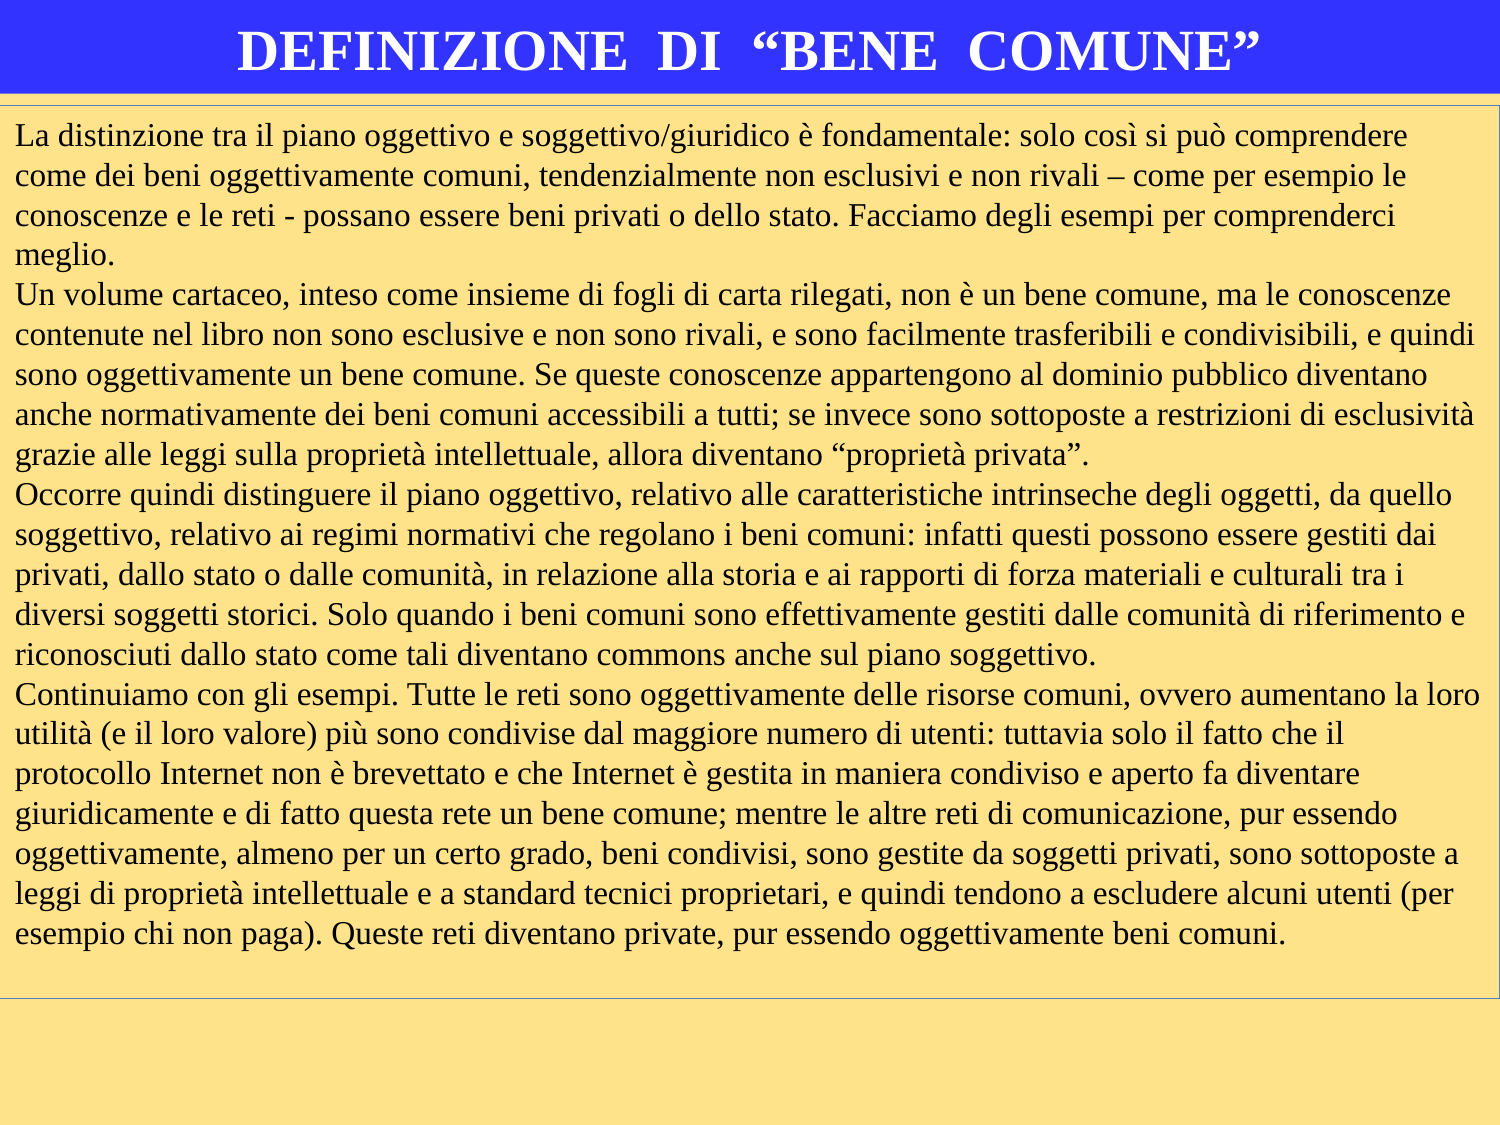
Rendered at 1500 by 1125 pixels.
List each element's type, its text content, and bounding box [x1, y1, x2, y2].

title DEFINIZIONE DI “BENE COMUNE” [0, 0, 1500, 94]
text_box La distinzione tra il piano oggettivo e soggettivo/giuridico è fondamentale: solo così si può comprendere come dei beni oggettivamente comuni, tendenzialmente non esclusivi e non rivali – come per esempio le conoscenze e le reti - possano essere beni privati o dello stato. Facciamo degli esempi per comprenderci meglio. Un volume cartaceo, inteso come insieme di fogli di carta rilegati, non è un bene comune, ma le conoscenze contenute nel libro non sono esclusive e non sono rivali, e sono facilmente trasferibili e condivisibili, e quindi sono oggettivamente un bene comune. Se queste conoscenze appartengono al dominio pubblico diventano anche normativamente dei beni comuni accessibili a tutti; se invece sono sottoposte a restrizioni di esclusività grazie alle leggi sulla proprietà intellettuale, allora diventano “proprietà privata”. Occorre quindi distinguere il piano oggettivo, relativo alle caratteristiche intrinseche degli oggetti, da quello soggettivo, relativo ai regimi normativi che regolano i beni comuni: infatti questi possono essere gestiti dai privati, dallo stato o dalle comunità, in relazione alla storia e ai rapporti di forza materiali e culturali tra i diversi soggetti storici. Solo quando i beni comuni sono effettivamente gestiti dalle comunità di riferimento e riconosciuti dallo stato come tali diventano commons anche sul piano soggettivo. Continuiamo con gli esempi. Tutte le reti sono oggettivamente delle risorse comuni, ovvero aumentano la loro utilità (e il loro valore) più sono condivise dal maggiore numero di utenti: tuttavia solo il fatto che il protocollo Internet non è brevettato e che Internet è gestita in maniera condiviso e aperto fa diventare giuridicamente e di fatto questa rete un bene comune; mentre le altre reti di comunicazione, pur essendo oggettivamente, almeno per un certo grado, beni condivisi, sono gestite da soggetti privati, sono sottoposte a leggi di proprietà intellettuale e a standard tecnici proprietari, e quindi tendono a escludere alcuni utenti (per esempio chi non paga). Queste reti diventano private, pur essendo oggettivamente beni comuni. [0, 105, 1500, 999]
